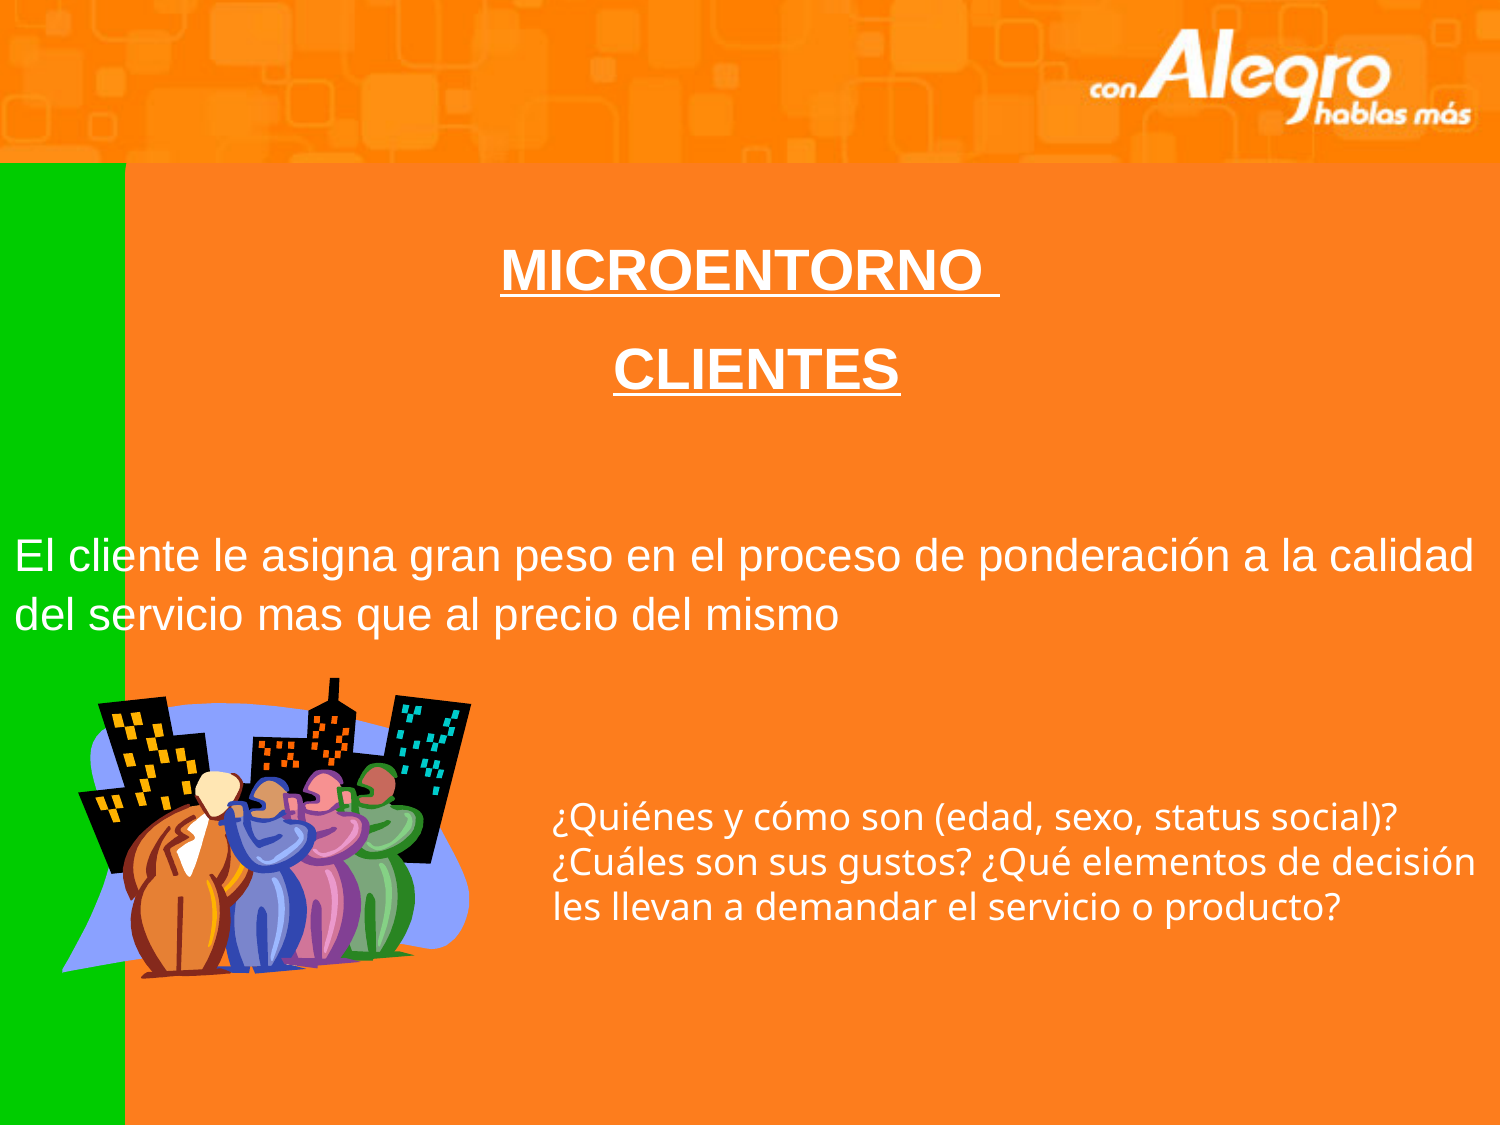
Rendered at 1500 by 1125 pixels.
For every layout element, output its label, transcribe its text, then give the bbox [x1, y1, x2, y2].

picture [62, 674, 476, 982]
text_box MICROENTORNO CLIENTES El cliente le asigna gran peso en el proceso de ponderación a la calidad del servicio mas que al precio del mismo [0, 224, 1500, 648]
text_box ¿Quiénes y cómo son (edad, sexo, status social)? ¿Cuáles son sus gustos? ¿Qué elementos de decisión les llevan a demandar el servicio o producto? [537, 785, 1500, 936]
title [0, 0, 1500, 163]
